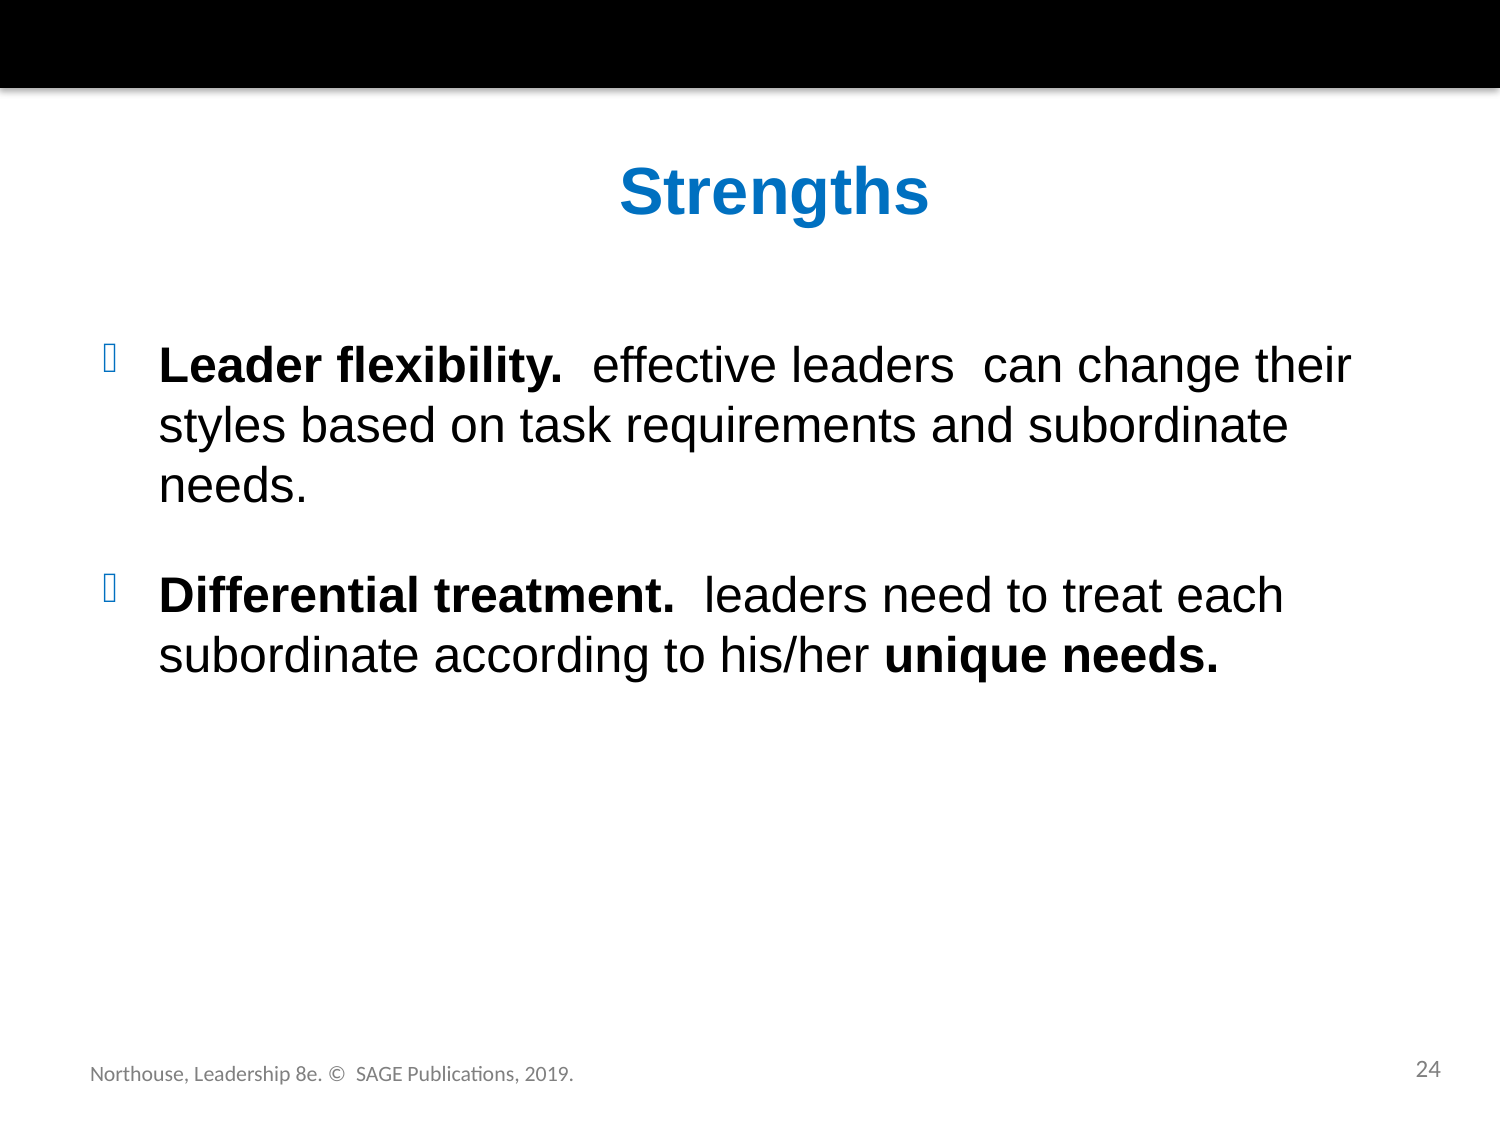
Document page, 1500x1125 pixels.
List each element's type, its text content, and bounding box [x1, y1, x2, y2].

slide_number 24 [1393, 1038, 1457, 1098]
footer Northouse, Leadership 8e. © SAGE Publications, 2019. [75, 1042, 1088, 1103]
title Strengths [62, 137, 1488, 238]
list Leader flexibility. effective leaders can change their styles based on task requirements and subordinate needs. Differential treatment. leaders need to treat each subordinate according to his/her unique needs. [87, 324, 1438, 788]
